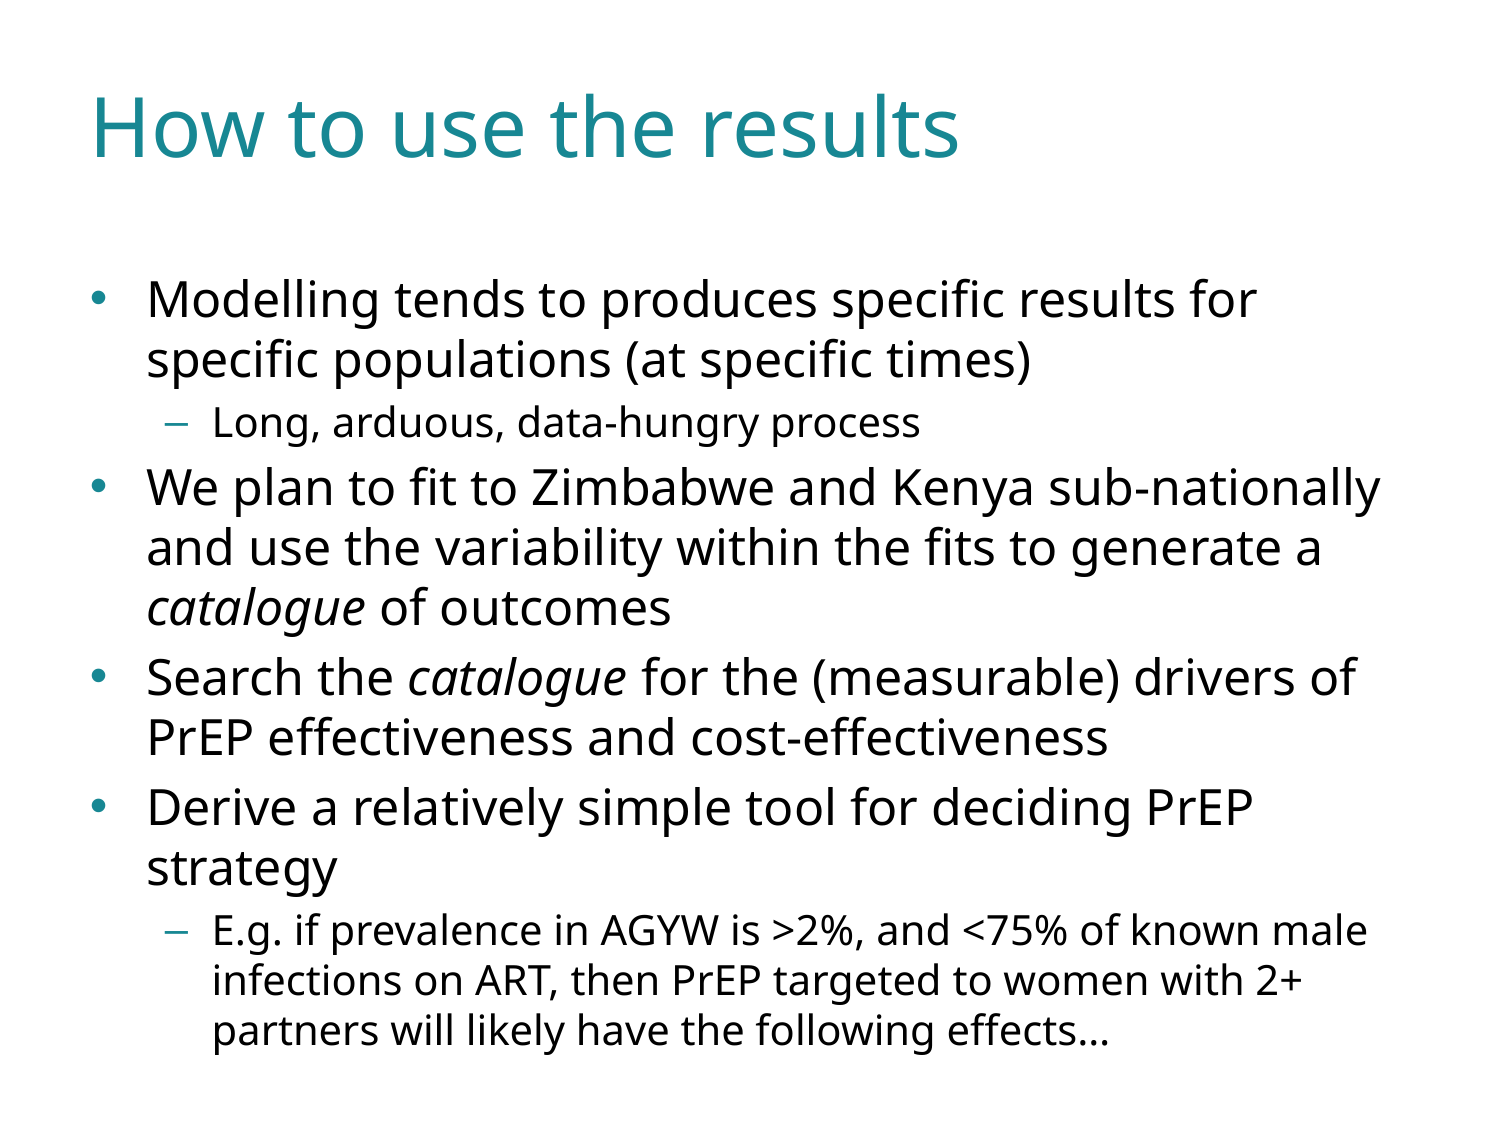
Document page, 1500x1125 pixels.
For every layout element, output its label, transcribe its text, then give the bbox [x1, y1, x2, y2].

list Modelling tends to produces specific results for specific populations (at specific times) Long, arduous, data-hungry process We plan to fit to Zimbabwe and Kenya sub-nationally and use the variability within the fits to generate a catalogue of outcomes Search the catalogue for the (measurable) drivers of PrEP effectiveness and cost-effectiveness Derive a relatively simple tool for deciding PrEP strategy E.g. if prevalence in AGYW is >2%, and <75% of known male infections on ART, then PrEP targeted to women with 2+ partners will likely have the following effects… [75, 259, 1425, 1073]
title How to use the results [75, 73, 1425, 233]
